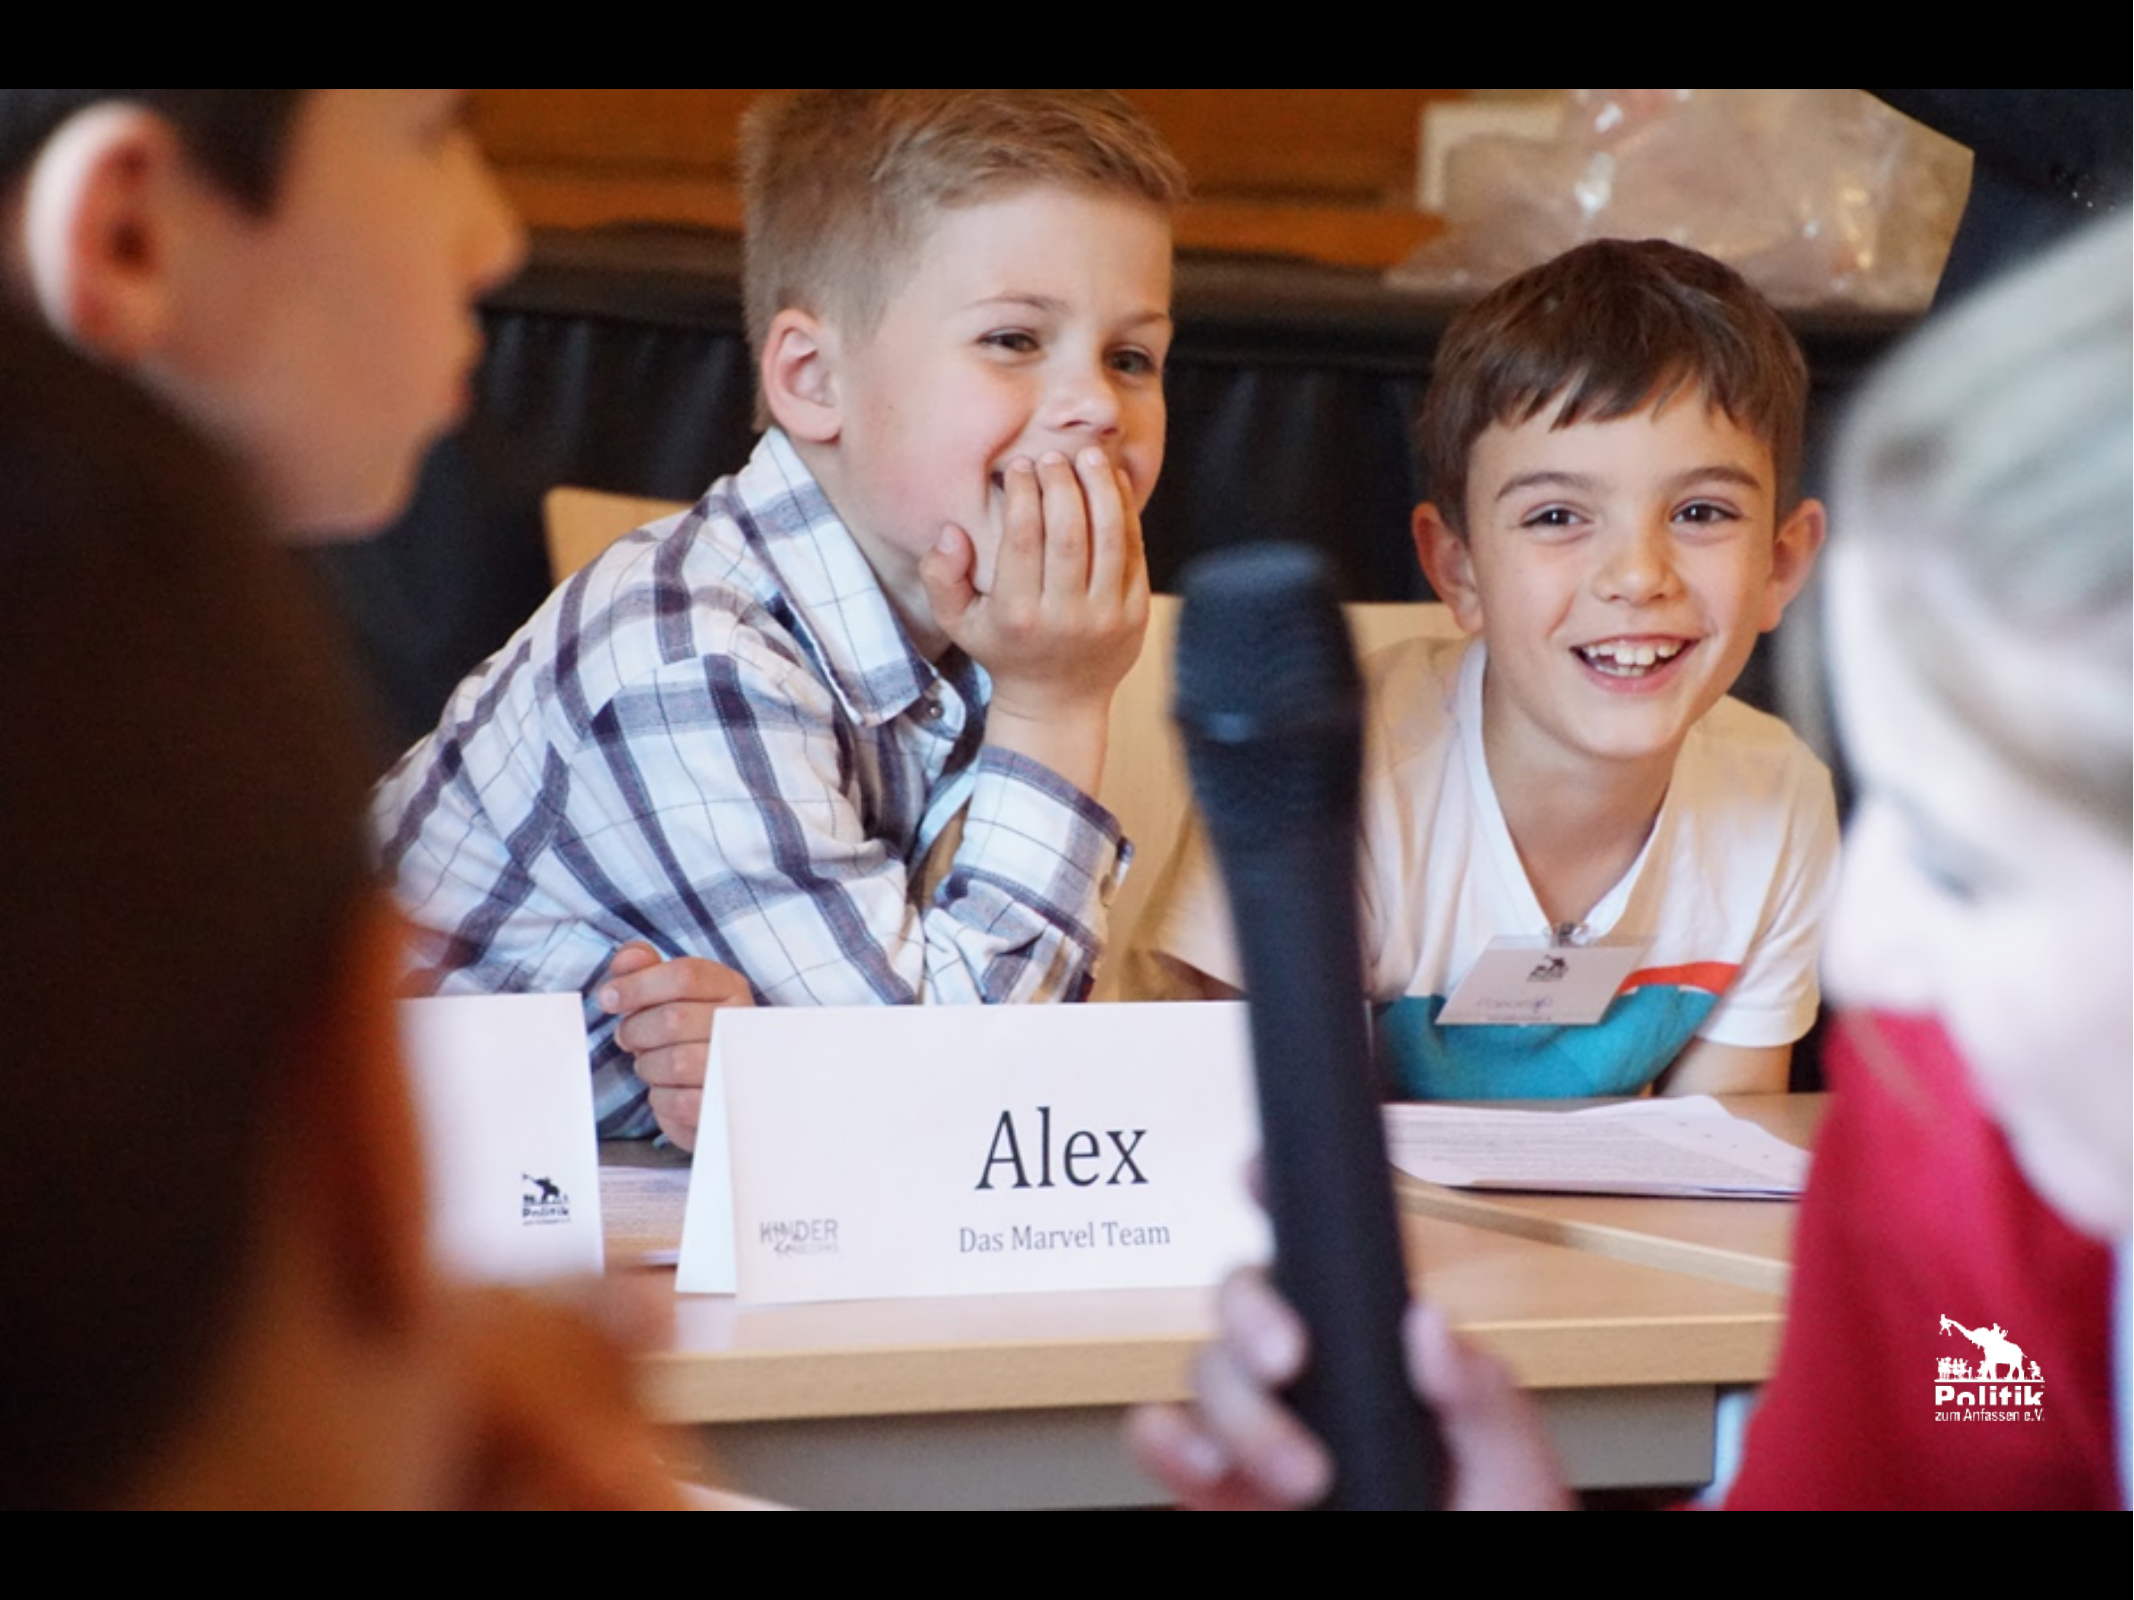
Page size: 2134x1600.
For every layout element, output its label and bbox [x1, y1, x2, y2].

picture [0, 88, 2134, 1511]
